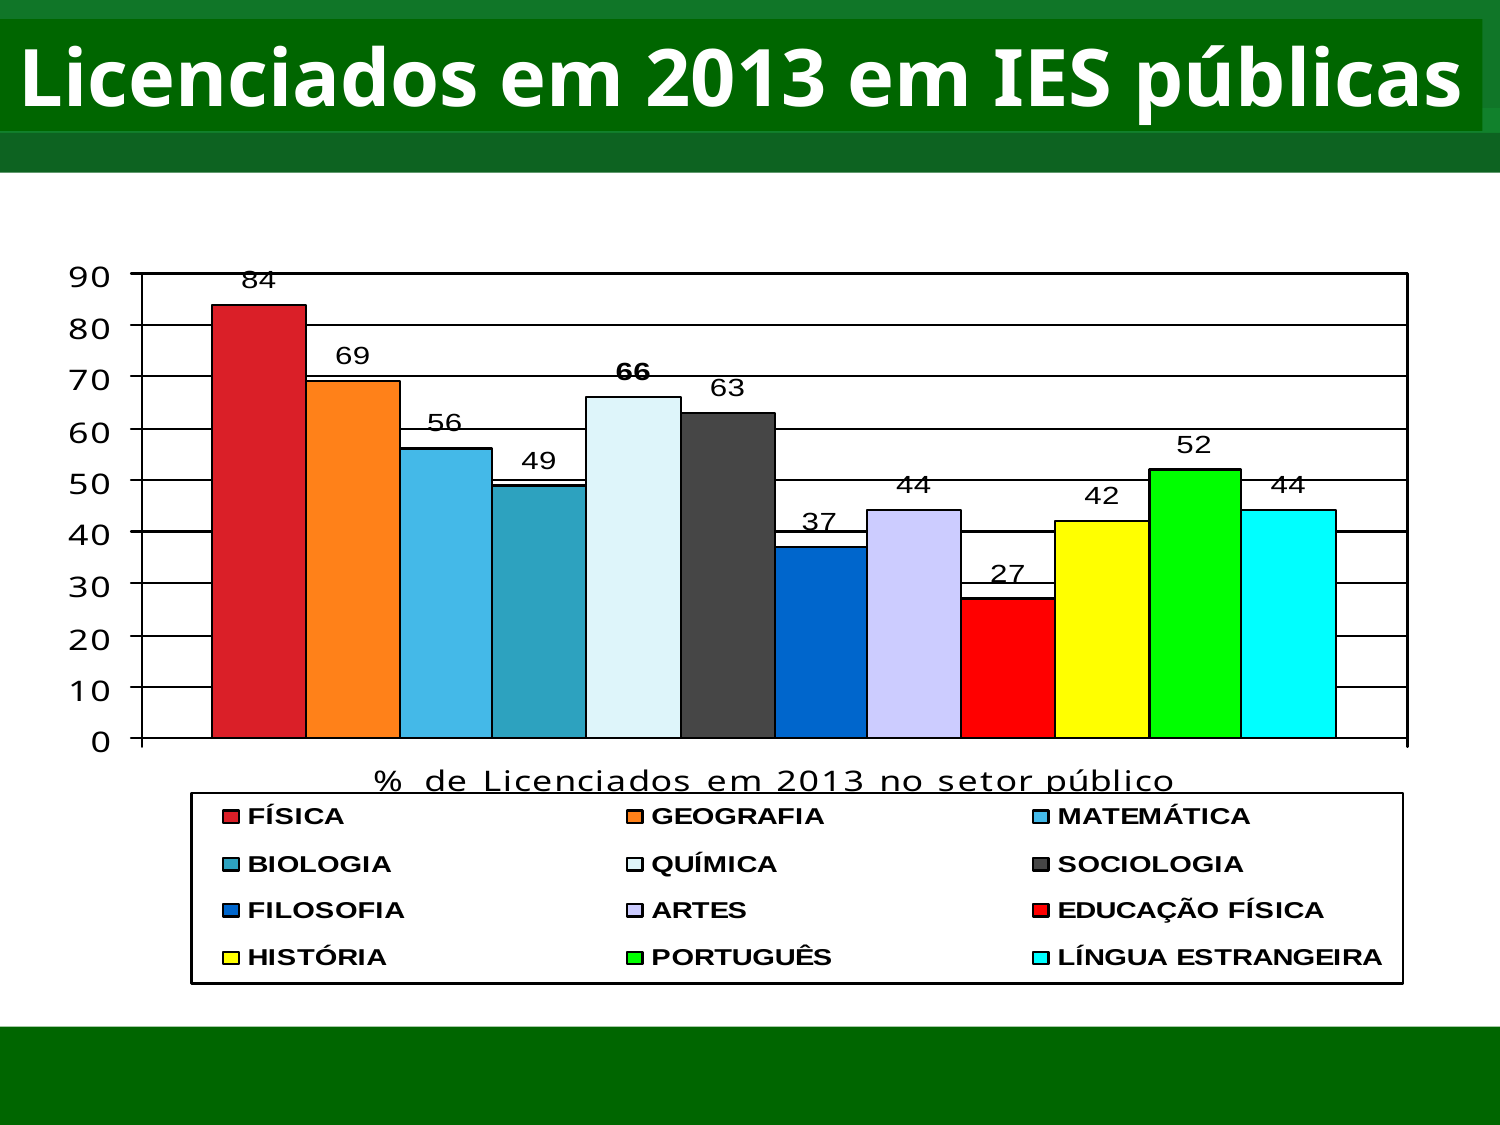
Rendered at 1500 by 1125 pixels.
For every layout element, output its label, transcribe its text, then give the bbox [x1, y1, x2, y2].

text_box Licenciados em 2013 em IES públicas [0, 19, 1483, 131]
text_box [0, 1022, 1500, 1125]
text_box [22, 243, 1460, 1000]
